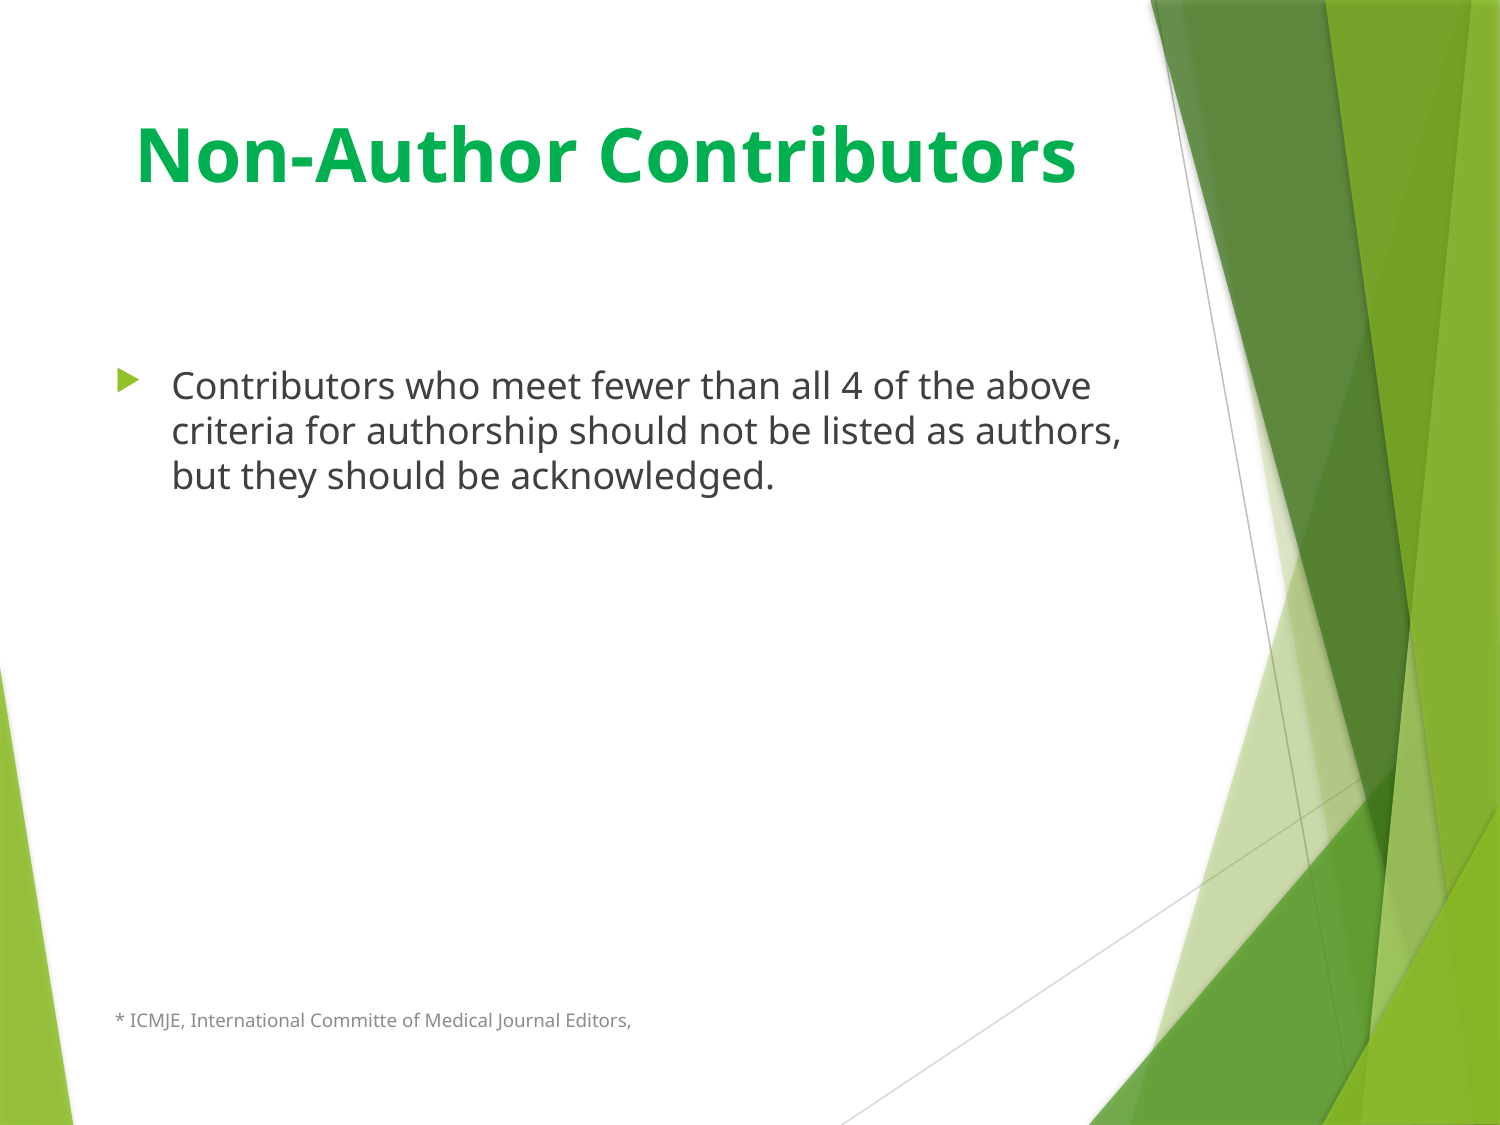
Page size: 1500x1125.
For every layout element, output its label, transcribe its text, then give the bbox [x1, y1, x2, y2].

footer * ICMJE, International Committe of Medical Journal Editors, [99, 991, 859, 1051]
list Contributors who meet fewer than all 4 of the above criteria for authorship should not be listed as authors, but they should be acknowledged. [99, 354, 1142, 992]
title Non-Author Contributors [99, 99, 1142, 317]
